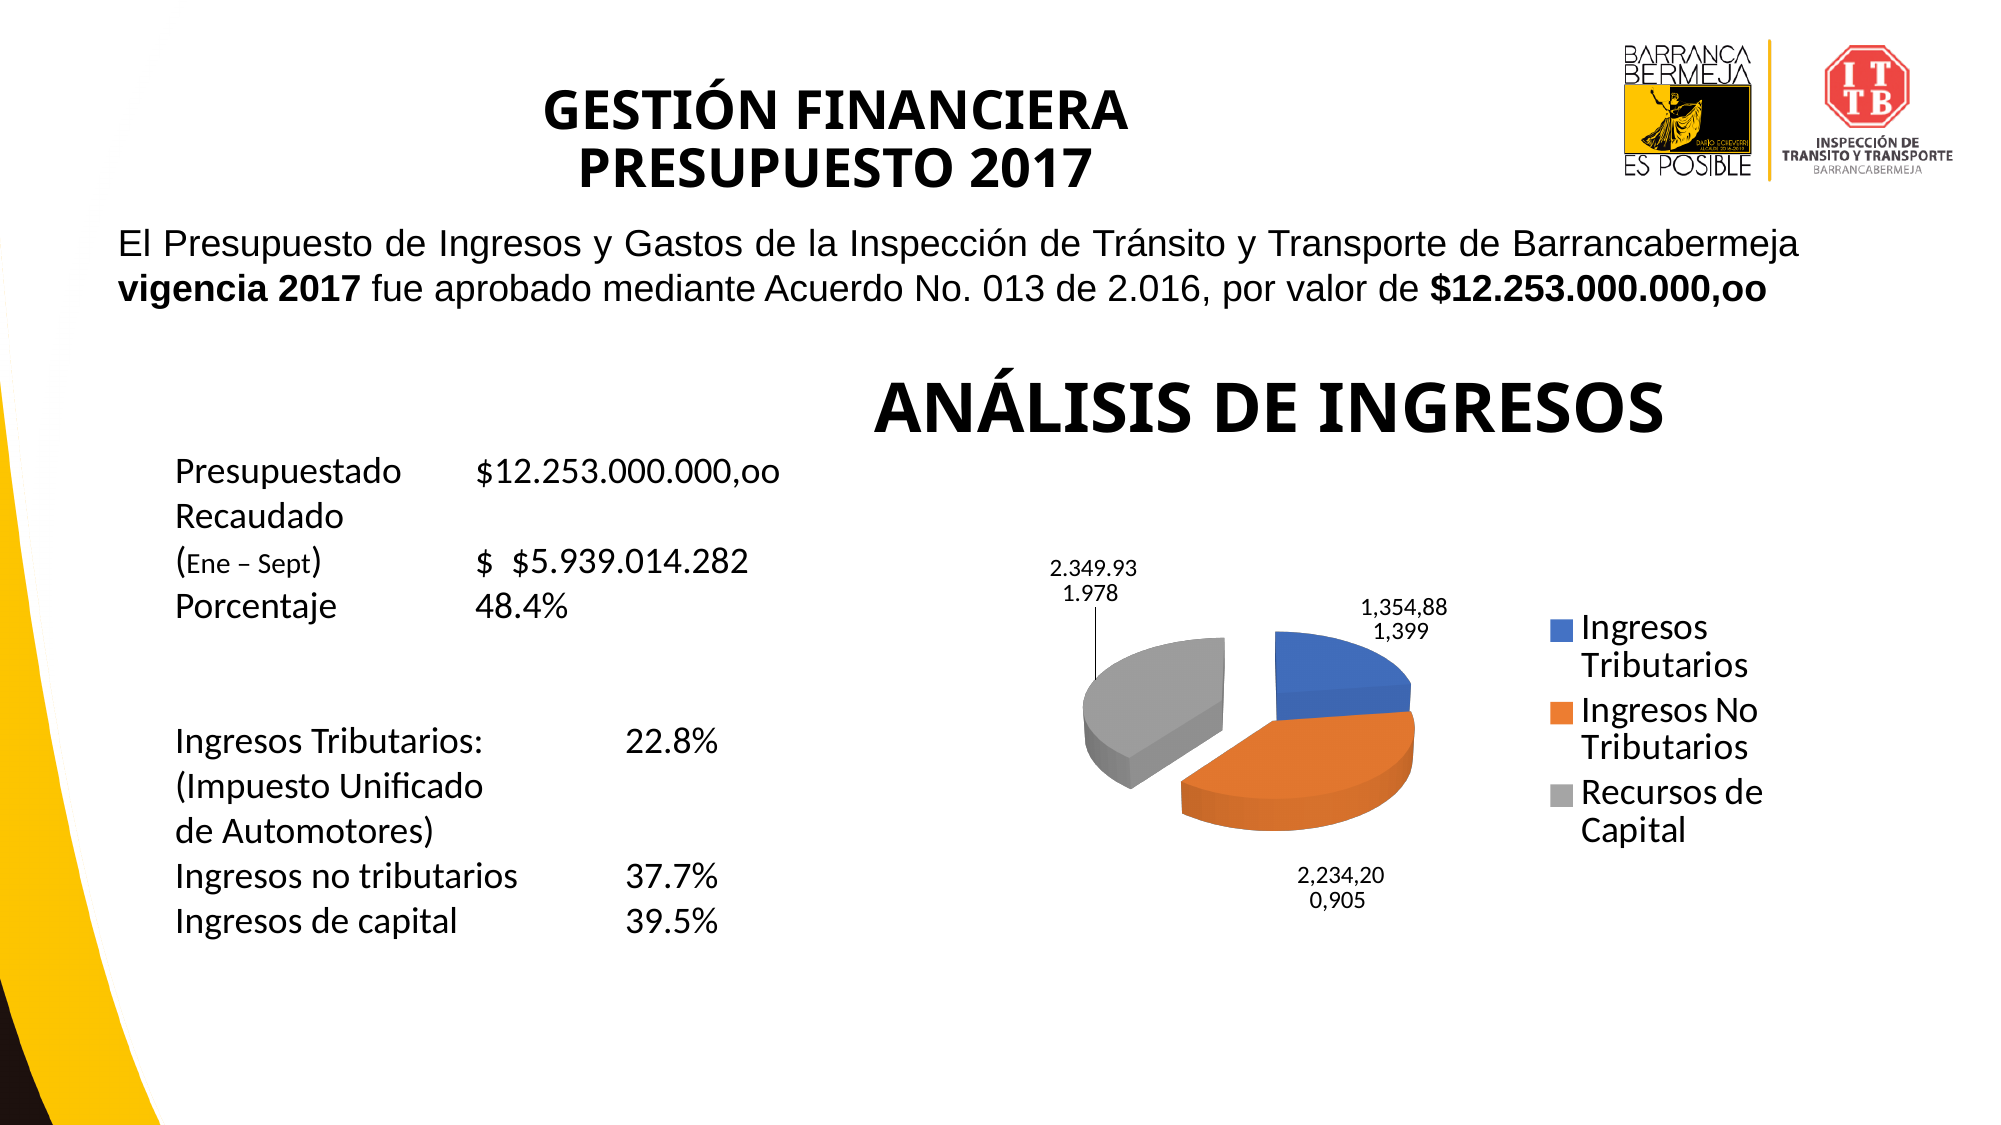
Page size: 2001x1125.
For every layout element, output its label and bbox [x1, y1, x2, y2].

list [0, 0, 2000, 1125]
chart [935, 438, 1789, 1026]
picture [1620, 38, 1957, 183]
